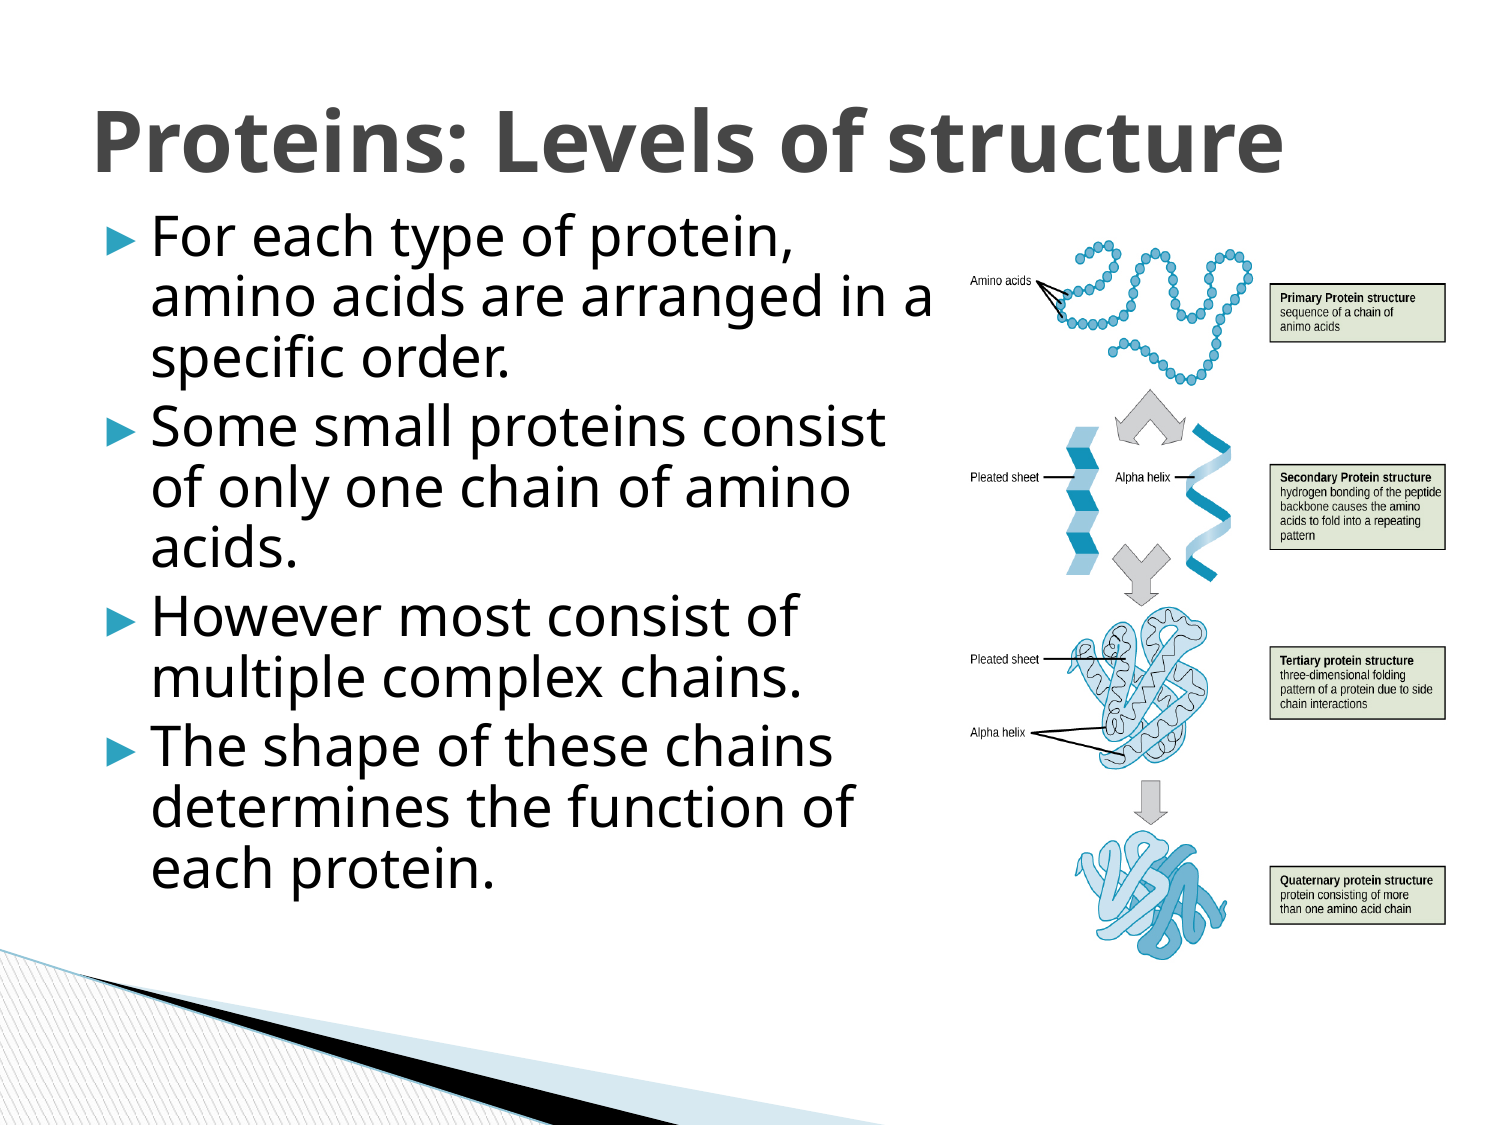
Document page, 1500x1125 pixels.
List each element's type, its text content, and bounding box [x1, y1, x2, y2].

title Proteins: Levels of structure [75, 45, 1425, 233]
picture [968, 230, 1448, 969]
list For each type of protein, amino acids are arranged in a specific order. Some small proteins consist of only one chain of amino acids. However most consist of multiple complex chains. The shape of these chains determines the function of each protein. [75, 233, 963, 943]
